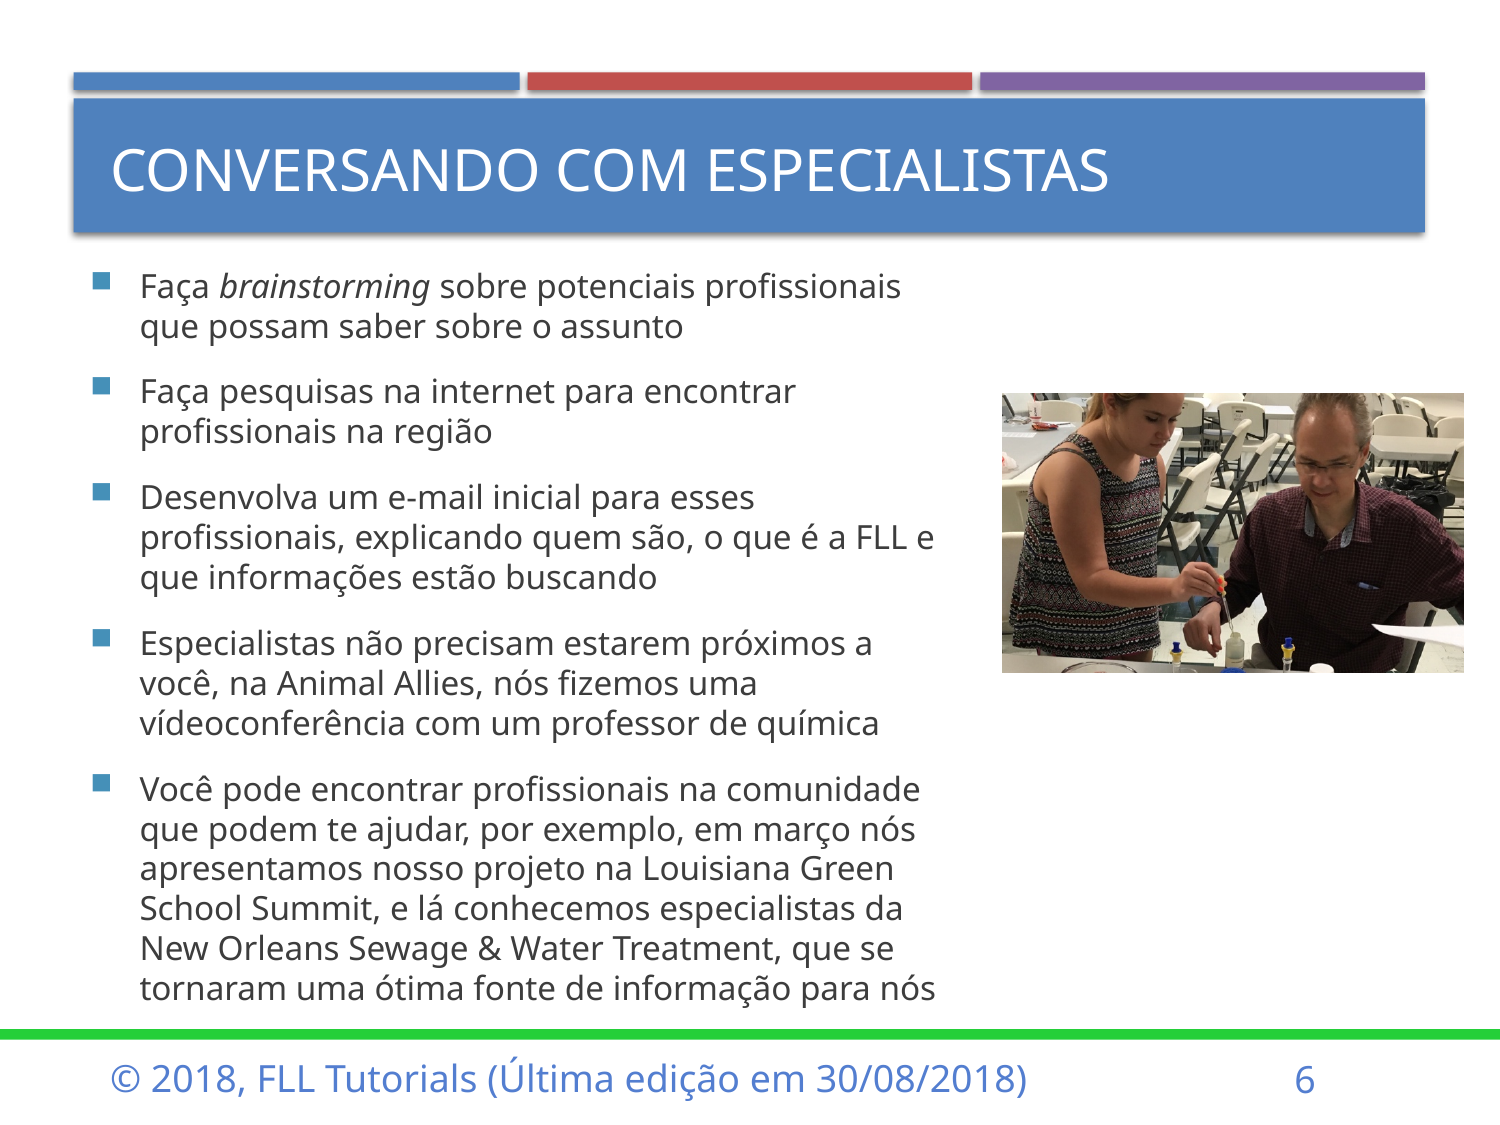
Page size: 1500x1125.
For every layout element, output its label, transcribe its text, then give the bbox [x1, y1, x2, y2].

text_box 6 [1279, 1048, 1406, 1109]
text_box Conversando com especialistas [95, 112, 1406, 211]
text_box Faça brainstorming sobre potenciais profissionais que possam saber sobre o assunto Faça pesquisas na internet para encontrar profissionais na região Desenvolva um e-mail inicial para esses profissionais, explicando quem são, o que é a FLL e que informações estão buscando Especialistas não precisam estarem próximos a você, na Animal Allies, nós fizemos uma vídeoconferência com um professor de química Você pode encontrar profissionais na comunidade que podem te ajudar, por exemplo, em março nós apresentamos nosso projeto na Louisiana Green School Summit, e lá conhecemos especialistas da New Orleans Sewage & Water Treatment, que se tornaram uma ótima fonte de informação para nós [21, 257, 968, 945]
picture [1001, 393, 1464, 673]
text_box © 2018, FLL Tutorials (Última edição em 30/08/2018) [95, 1047, 1122, 1108]
